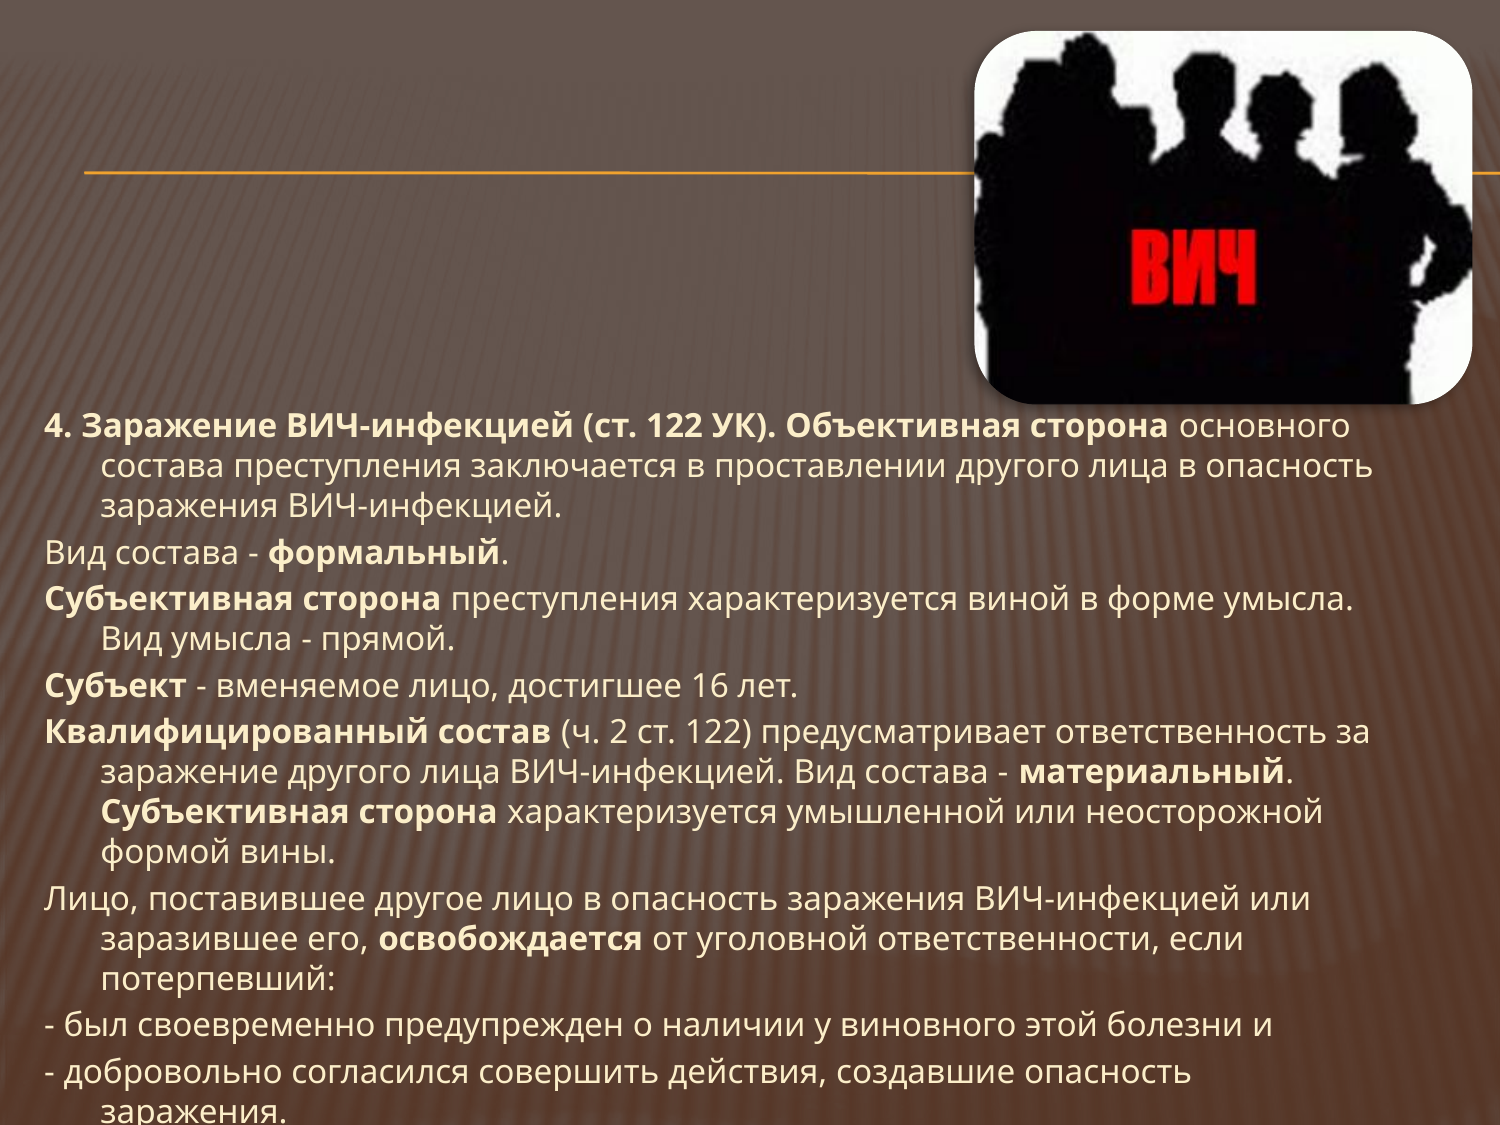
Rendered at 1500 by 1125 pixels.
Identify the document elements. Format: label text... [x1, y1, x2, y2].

picture [974, 30, 1473, 405]
list 4. Заражение ВИЧ-инфекцией (ст. 122 УК). Объективная сторона основного состава преступления заключается в проставлении другого лица в опасность заражения ВИЧ-инфекцией. Вид состава - формальный. Субъективная сторона преступления характеризуется виной в форме умысла. Вид умысла - прямой. Субъект - вменяемое лицо, достигшее 16 лет. Квалифицированный состав (ч. 2 ст. 122) предусматривает ответственность за заражение другого лица ВИЧ-инфекцией. Вид состава - материальный. Субъективная сторона характеризуется умышленной или неосторожной формой вины. Лицо, поставившее другое лицо в опасность заражения ВИЧ-инфекцией или заразившее его, освобождается от уголовной ответственности, если потерпевший: - был своевременно предупрежден о наличии у виновного этой болезни и - добровольно согласился совершить действия, создавшие опасность заражения. [29, 397, 1400, 1008]
